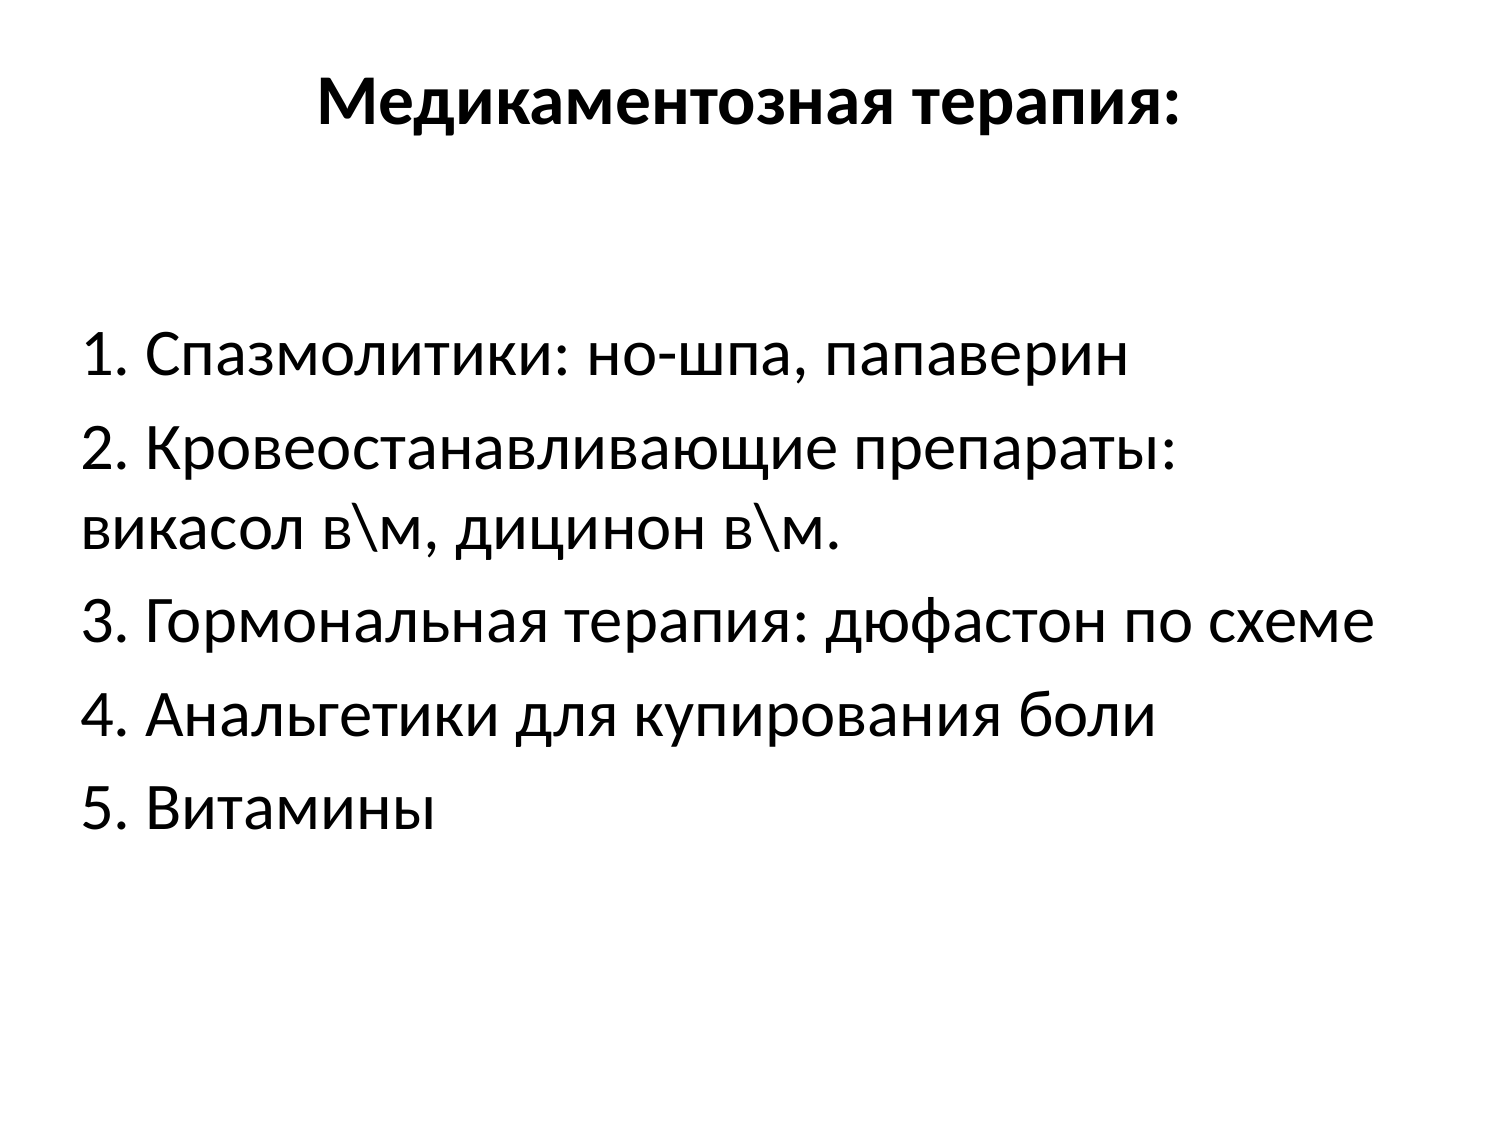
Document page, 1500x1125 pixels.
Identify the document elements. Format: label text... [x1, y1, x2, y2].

title Медикаментозная терапия: [75, 45, 1425, 233]
list 1. Спазмолитики: но-шпа, папаверин 2. Кровеостанавливающие препараты: викасол в\м, дицинон в\м. 3. Гормональная терапия: дюфастон по схеме 4. Анальгетики для купирования боли 5. Витамины [64, 208, 1415, 951]
